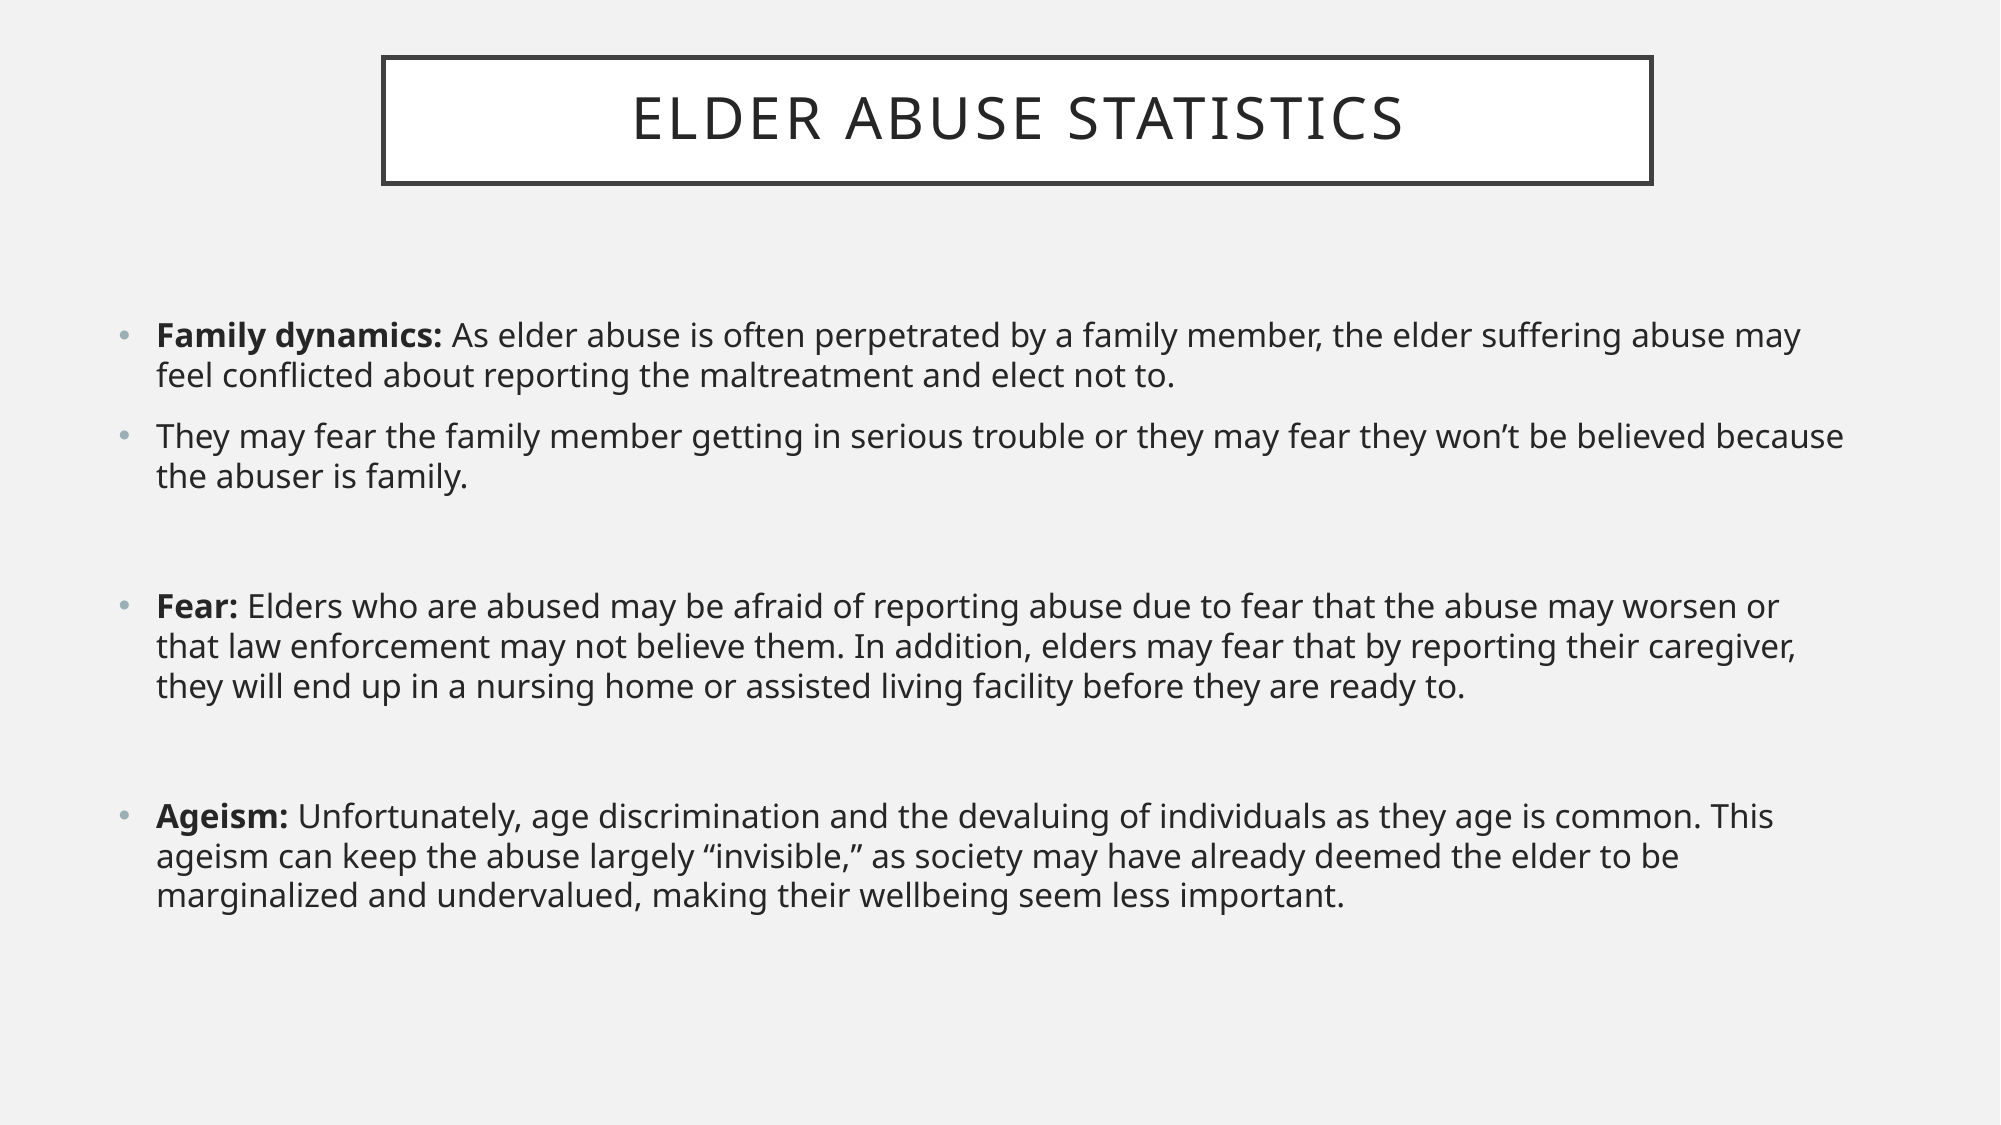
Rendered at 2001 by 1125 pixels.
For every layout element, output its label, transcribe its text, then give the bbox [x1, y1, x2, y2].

list Family dynamics: As elder abuse is often perpetrated by a family member, the elder suffering abuse may feel conflicted about reporting the maltreatment and elect not to. They may fear the family member getting in serious trouble or they may fear they won’t be believed because the abuser is family. Fear: Elders who are abused may be afraid of reporting abuse due to fear that the abuse may worsen or that law enforcement may not believe them. In addition, elders may fear that by reporting their caregiver, they will end up in a nursing home or assisted living facility before they are ready to. Ageism: Unfortunately, age discrimination and the devaluing of individuals as they age is common. This ageism can keep the abuse largely “invisible,” as society may have already deemed the elder to be marginalized and undervalued, making their wellbeing seem less important. [66, 246, 1865, 942]
title Elder abuse statistics [381, 55, 1654, 186]
